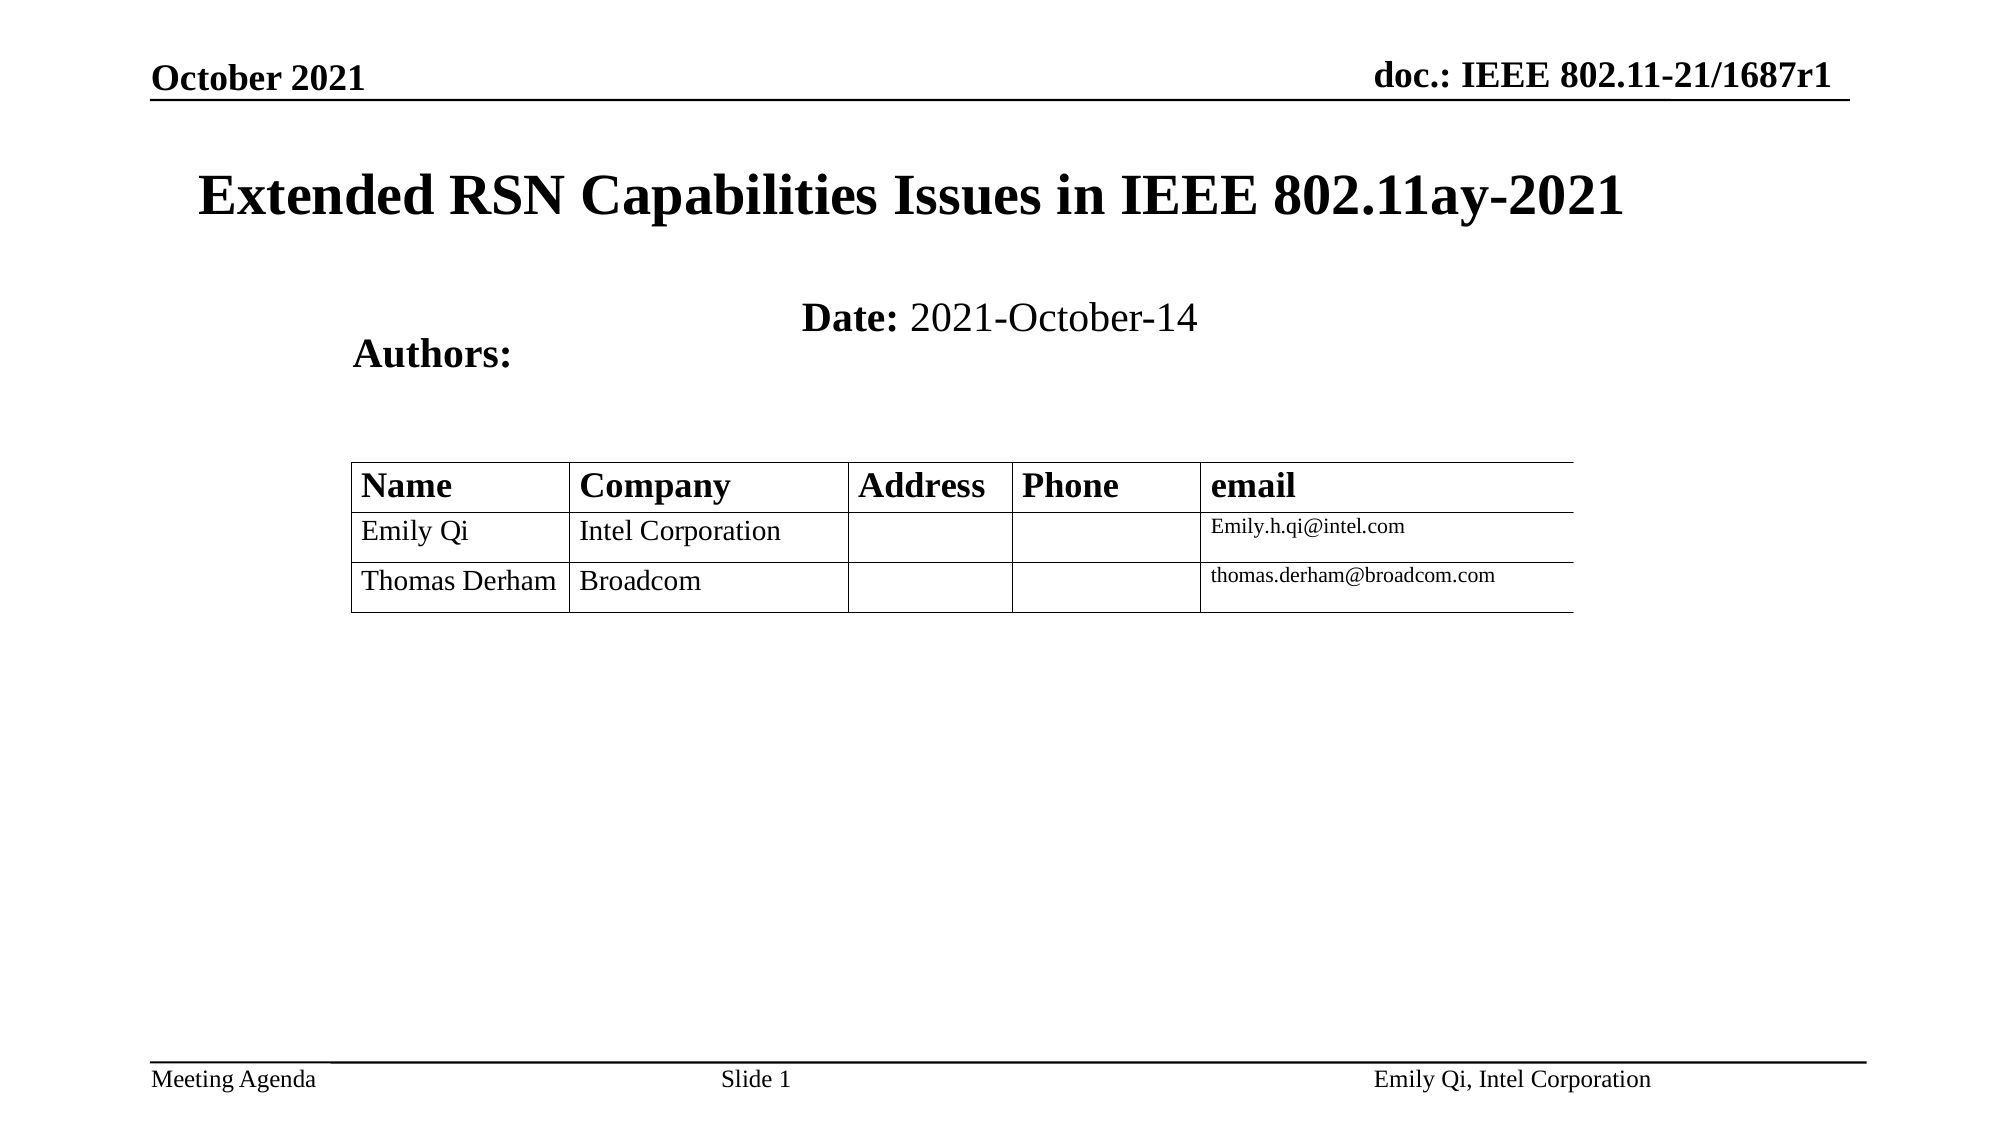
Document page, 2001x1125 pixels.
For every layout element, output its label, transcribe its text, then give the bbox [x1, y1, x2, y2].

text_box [337, 461, 1574, 863]
text_box Authors: [337, 318, 575, 381]
slide_number Slide 1 [712, 1061, 800, 1125]
footer Emily Qi, Intel Corporation [1370, 1061, 1652, 1093]
title Extended RSN Capabilities Issues in IEEE 802.11ay-2021 [75, 103, 1750, 279]
list Date: 2021-October-14 [362, 287, 1638, 350]
